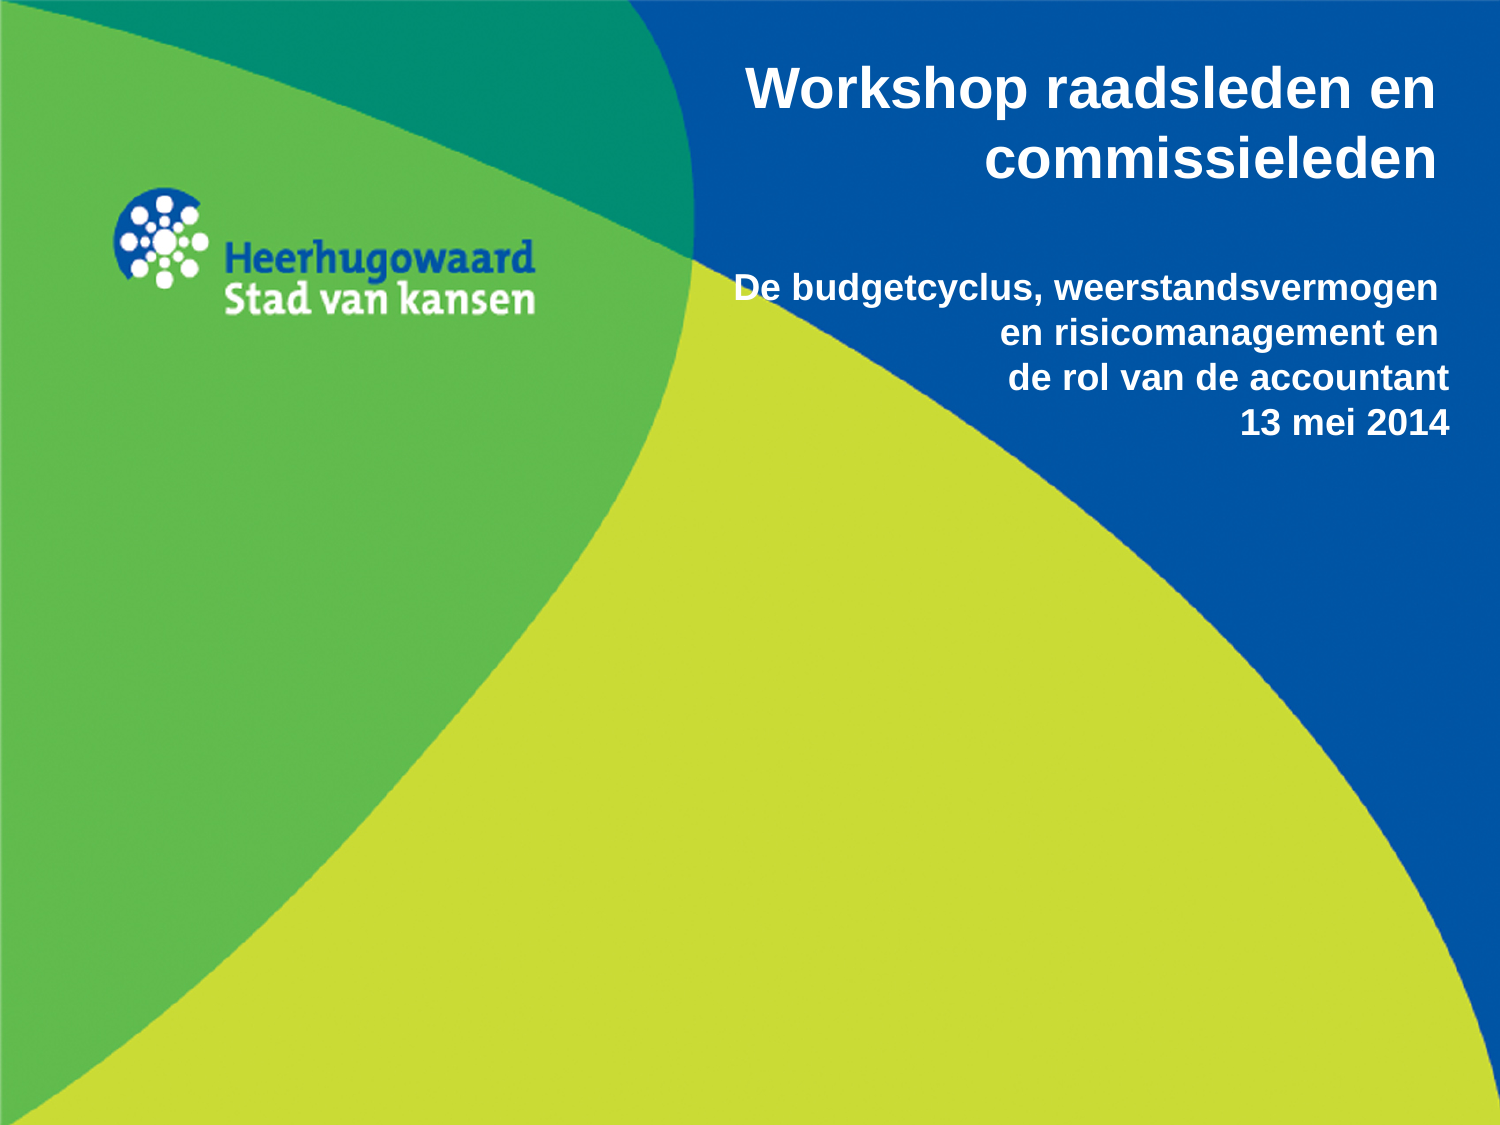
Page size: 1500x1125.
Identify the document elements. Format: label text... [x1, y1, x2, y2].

text_box De budgetcyclus, weerstandsvermogen en risicomanagement en de rol van de accountant 13 mei 2014 [442, 255, 1465, 451]
picture [0, 0, 1500, 1125]
title Workshop raadsleden en commissieleden [608, 42, 1454, 255]
